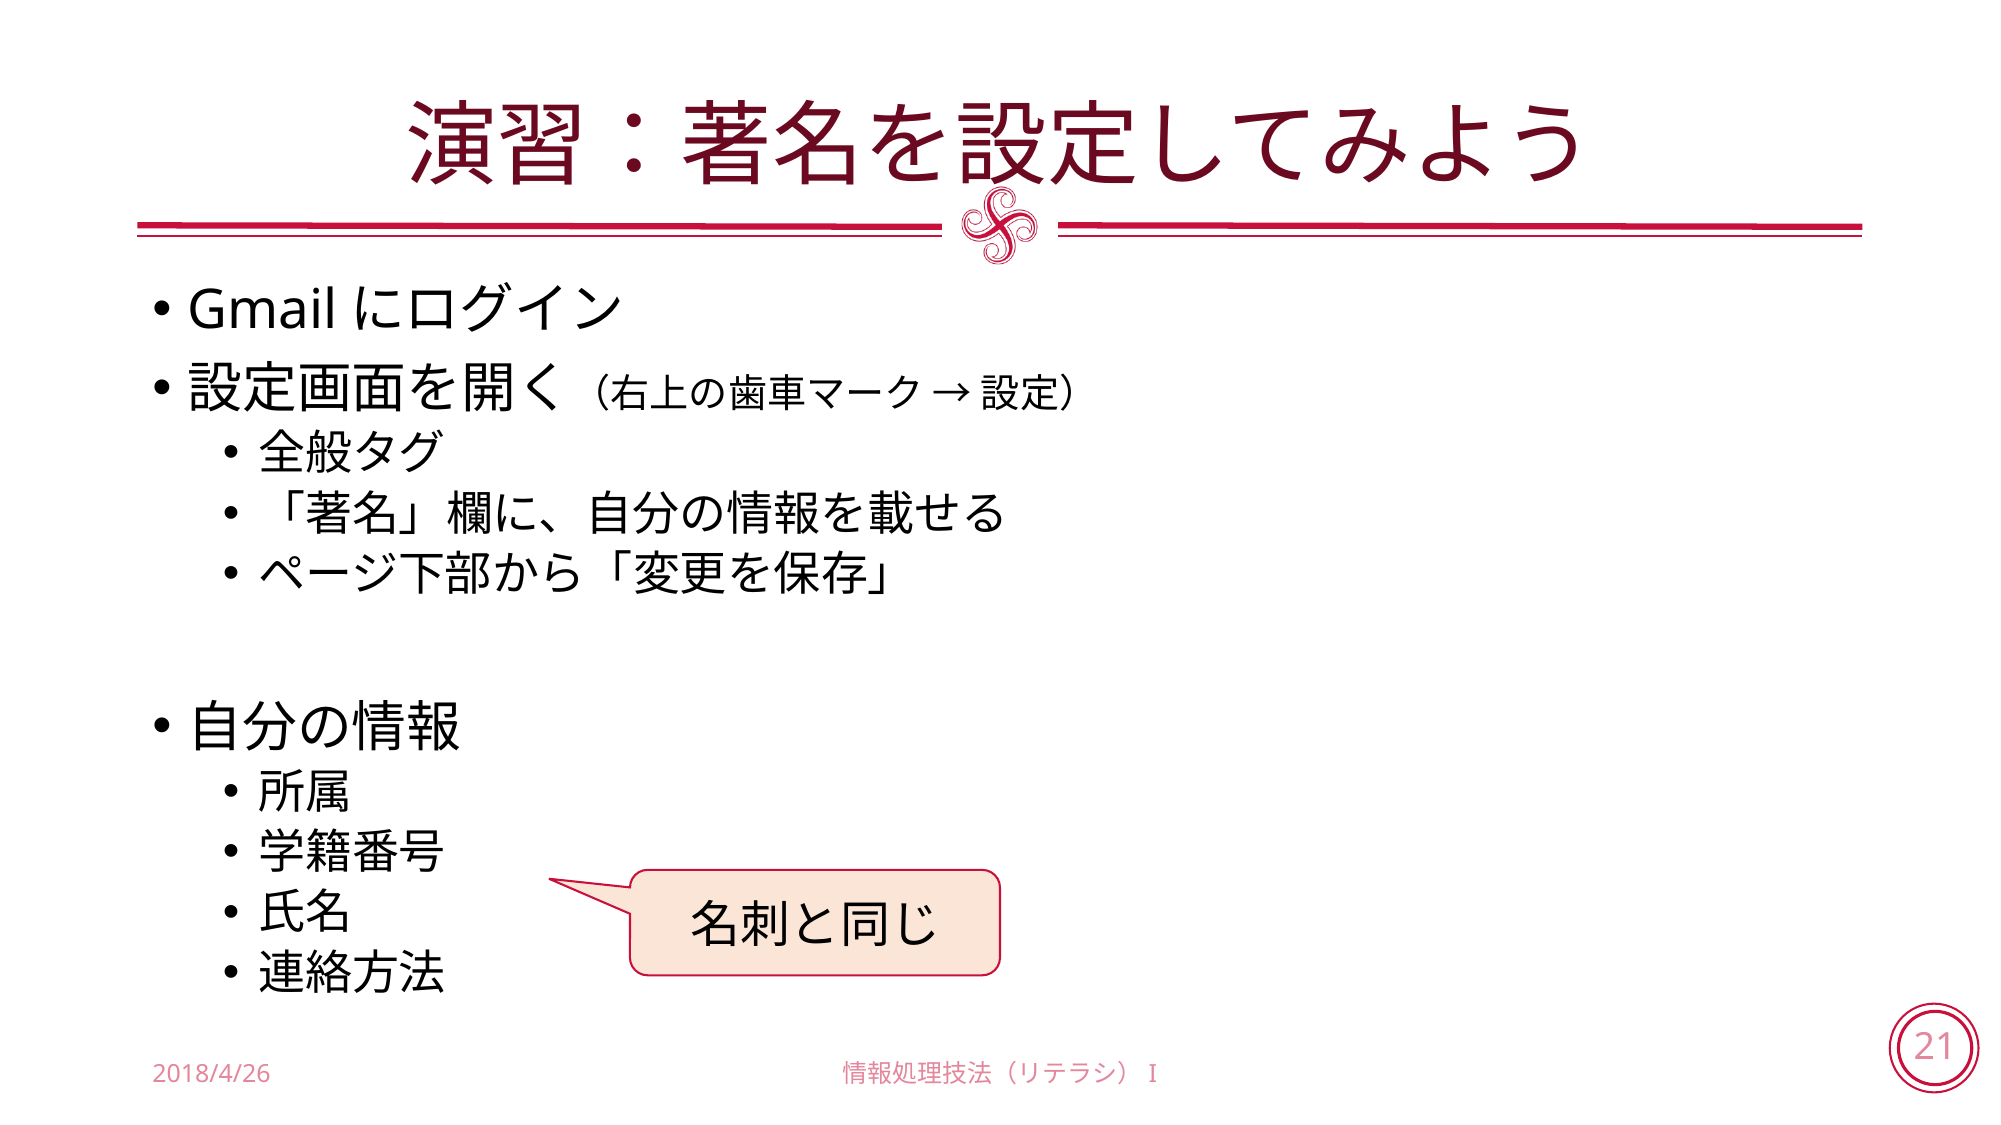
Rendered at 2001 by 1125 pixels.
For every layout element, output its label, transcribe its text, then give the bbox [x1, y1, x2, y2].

title 演習：著名を設定してみよう [137, 59, 1863, 237]
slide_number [137, 1042, 588, 1103]
picture [959, 237, 1041, 268]
footer 情報処理技法（リテラシ）I [662, 1042, 1338, 1103]
list Gmailにログイン 設定画面を開く（右上の歯車マーク → 設定） 全般タグ 「著名」欄に、自分の情報を載せる ページ下部から「変更を保存」 自分の情報 所属 学籍番号 氏名 連絡方法 [137, 274, 1863, 1014]
text_box 名刺と同じ [548, 868, 1002, 977]
